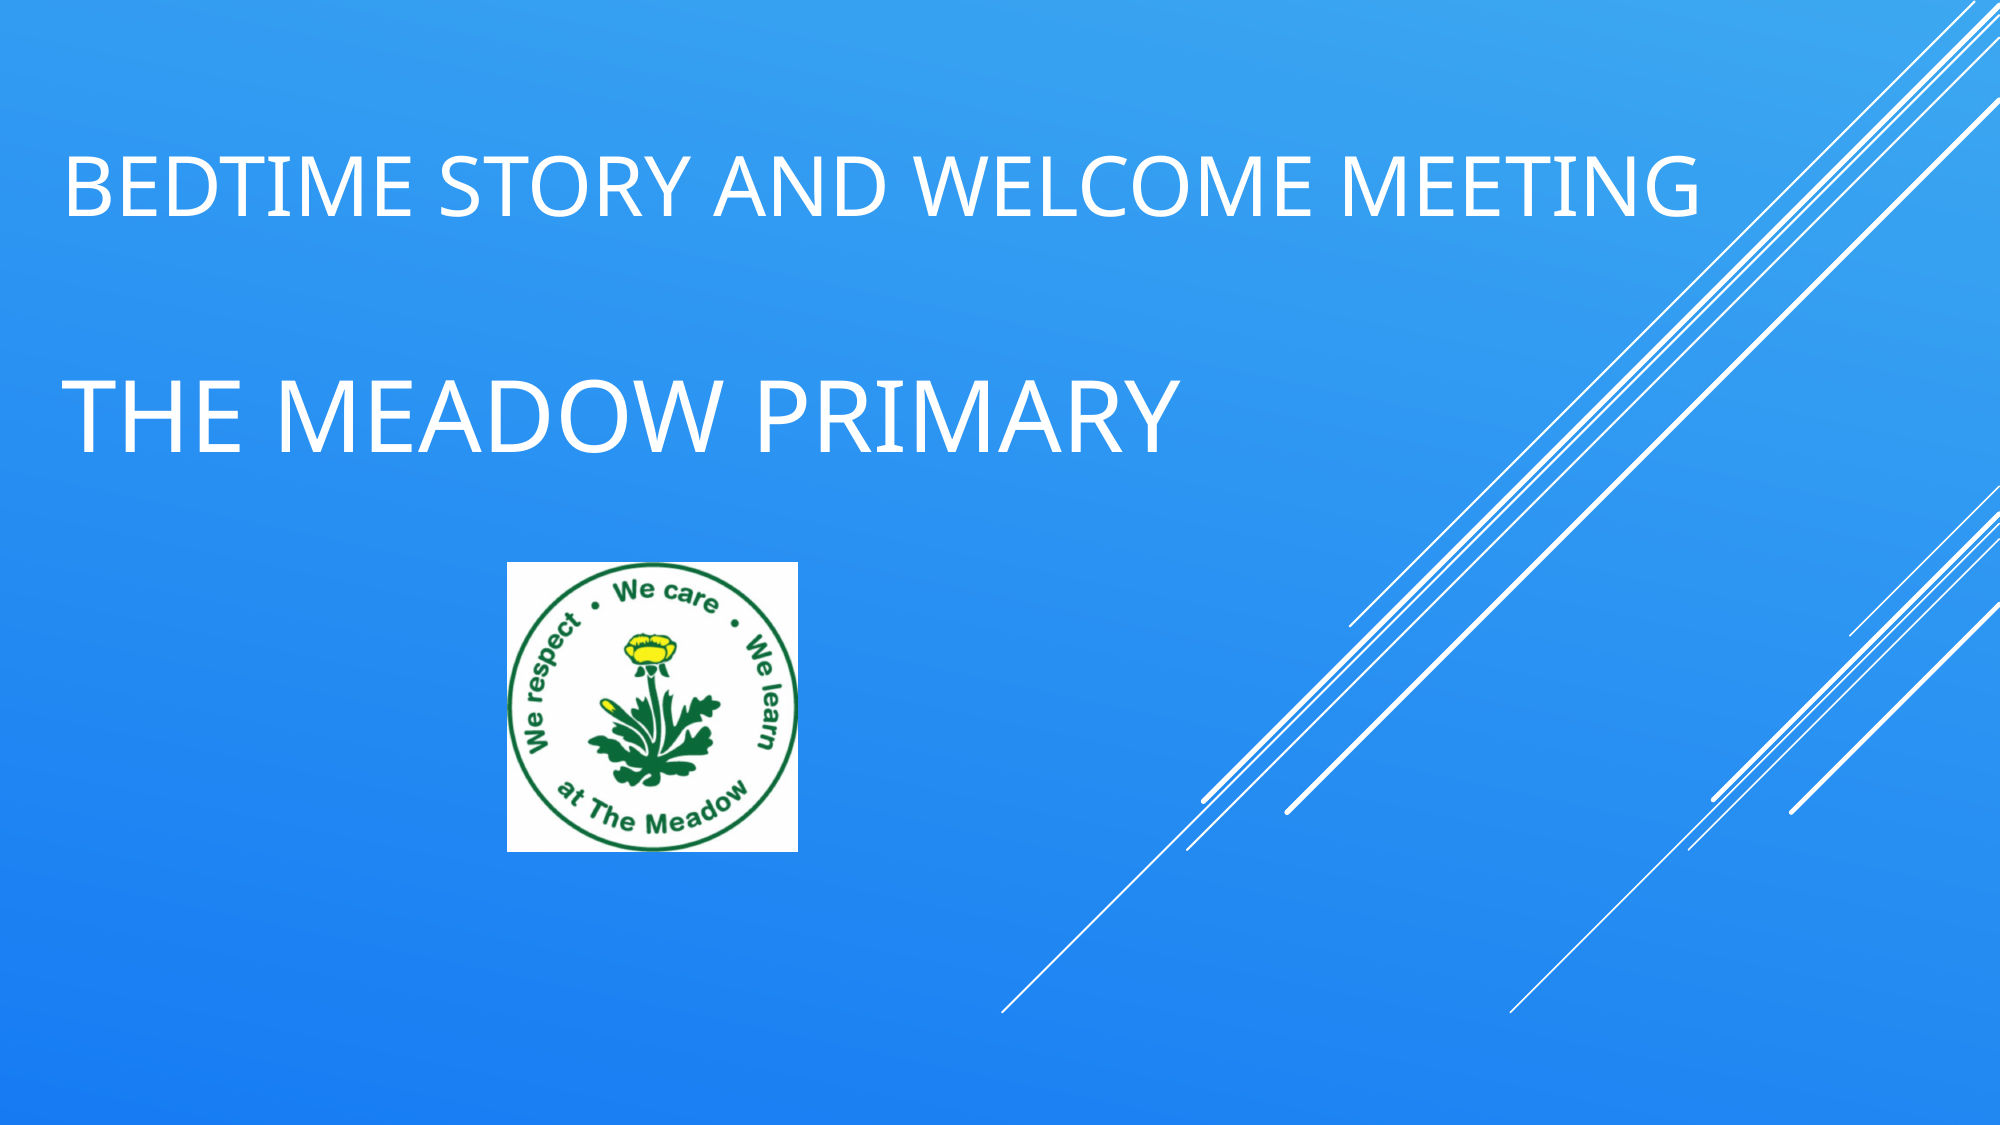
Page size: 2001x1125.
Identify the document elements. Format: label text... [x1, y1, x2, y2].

picture [507, 562, 798, 853]
title Bedtime Story and welcome meeting The Meadow Primary [46, 112, 1922, 600]
